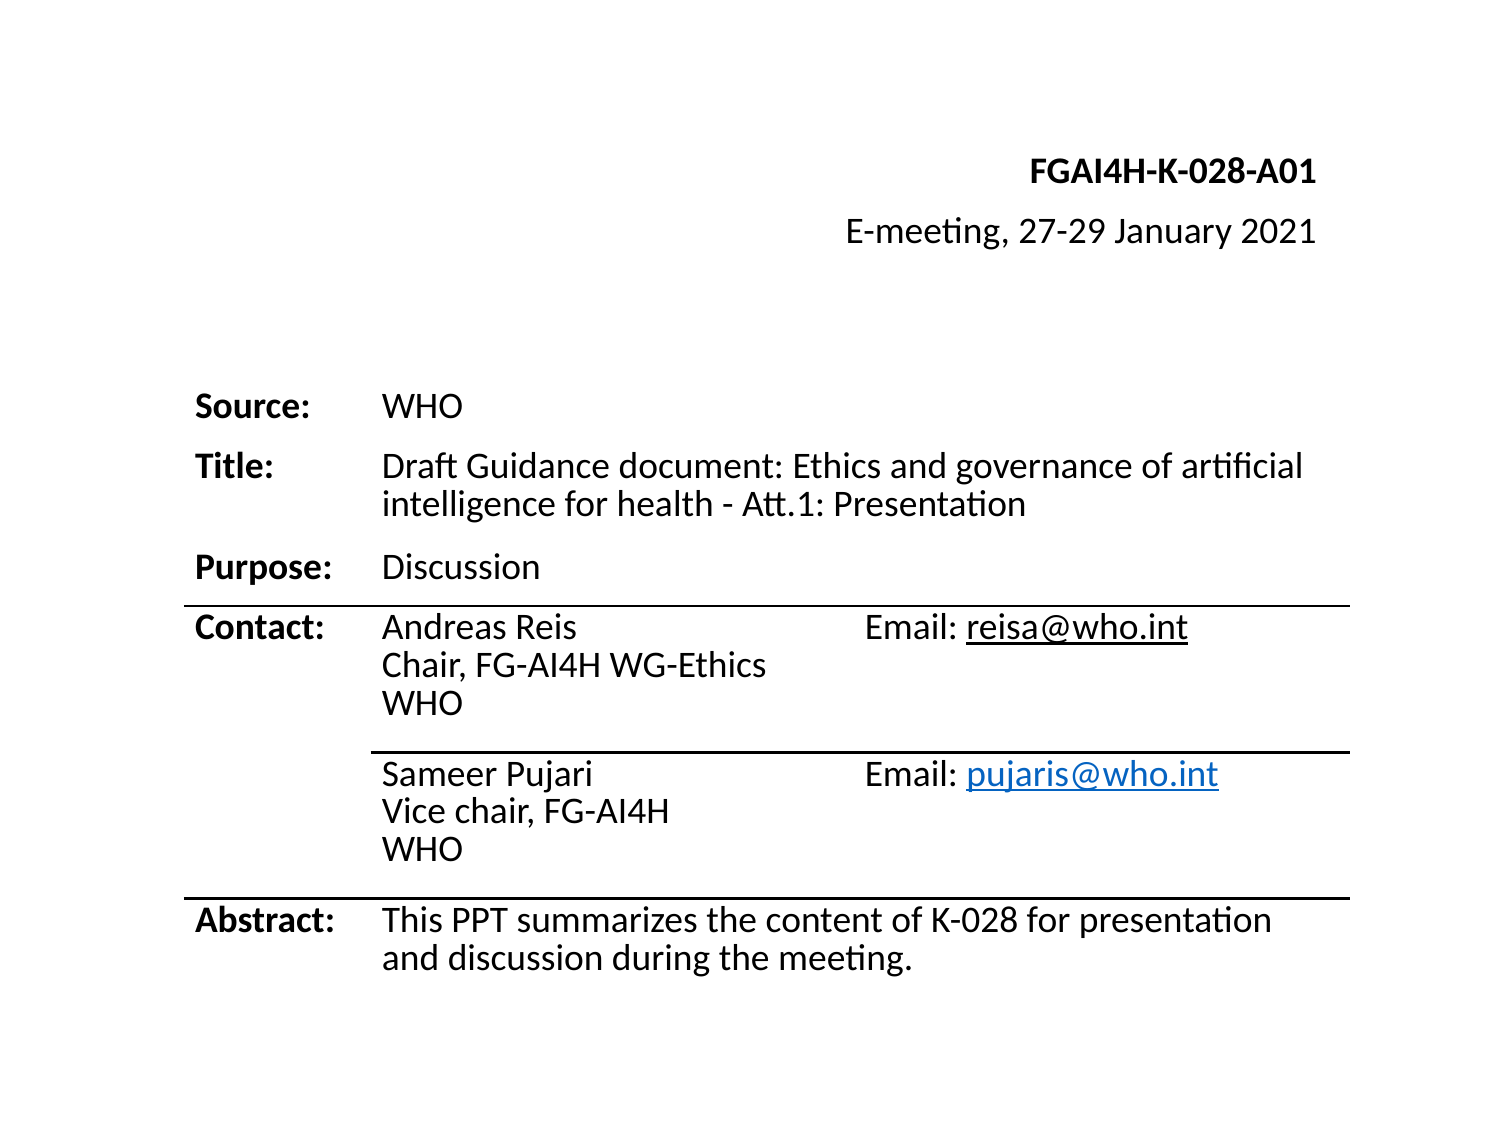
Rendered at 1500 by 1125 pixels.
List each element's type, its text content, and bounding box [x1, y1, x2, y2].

table_cell Discussion [371, 546, 1350, 605]
table_cell Andreas Reis Chair, FG-AI4H WG-Ethics WHO [371, 607, 854, 751]
table_cell Email: pujaris@who.int [854, 754, 1350, 897]
table_cell Sameer Pujari Vice chair, FG-AI4H WHO [371, 754, 854, 897]
table_cell Email: reisa@who.int [854, 607, 1350, 751]
table_cell Contact: [184, 607, 371, 897]
table_cell Purpose: [184, 546, 371, 605]
text_box FGAI4H-K-028-A01 [921, 138, 1332, 198]
table_header WHO [371, 385, 1350, 445]
table_cell This PPT summarizes the content of K-028 for presentation and discussion during the meeting. [371, 900, 1350, 1000]
table_cell Title: [184, 445, 371, 546]
text_box E-meeting, 27-29 January 2021 [637, 198, 1332, 259]
table_header Source: [184, 385, 371, 445]
table_cell Draft Guidance document: Ethics and governance of artificial intelligence for health - Att.1: Presentation [371, 445, 1350, 546]
table_cell Abstract: [184, 900, 371, 1000]
